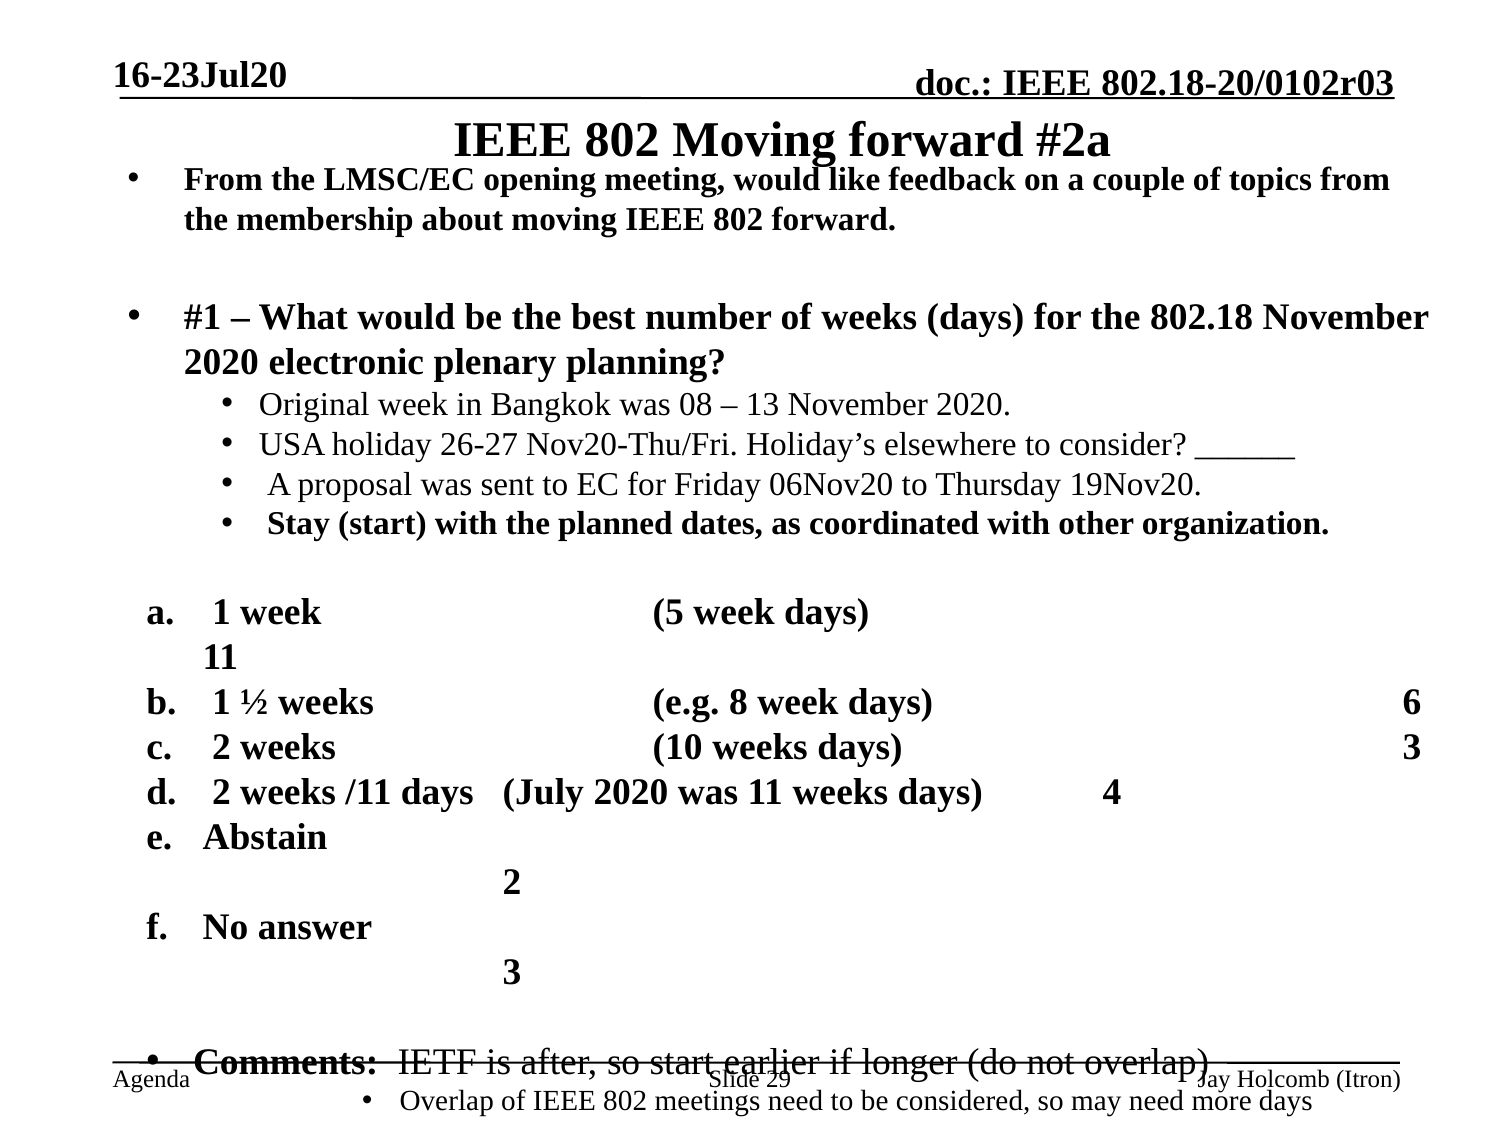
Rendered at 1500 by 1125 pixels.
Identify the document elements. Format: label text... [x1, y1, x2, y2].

footer Jay Holcomb (Itron) [878, 1061, 1402, 1093]
slide_number Slide 29 [699, 1061, 800, 1123]
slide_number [112, 49, 488, 95]
list From the LMSC/EC opening meeting, would like feedback on a couple of topics from the membership about moving IEEE 802 forward. #1 – What would be the best number of weeks (days) for the 802.18 November 2020 electronic plenary planning? Original week in Bangkok was 08 – 13 November 2020. USA holiday 26-27 Nov20-Thu/Fri. Holiday’s elsewhere to consider? ______ A proposal was sent to EC for Friday 06Nov20 to Thursday 19Nov20. Stay (start) with the planned dates, as coordinated with other organization. 1 week (5 week days) 11 1 ½ weeks (e.g. 8 week days) 6 2 weeks (10 weeks days) 3 2 weeks /11 days (July 2020 was 11 weeks days) 4 Abstain 2 No answer 3 Comments: IETF is after, so start earlier if longer (do not overlap) Overlap of IEEE 802 meetings need to be considered, so may need more days (editor: especially if hours in the day are limited to help out globally) [112, 149, 1450, 1063]
title IEEE 802 Moving forward #2a [114, 103, 1451, 171]
